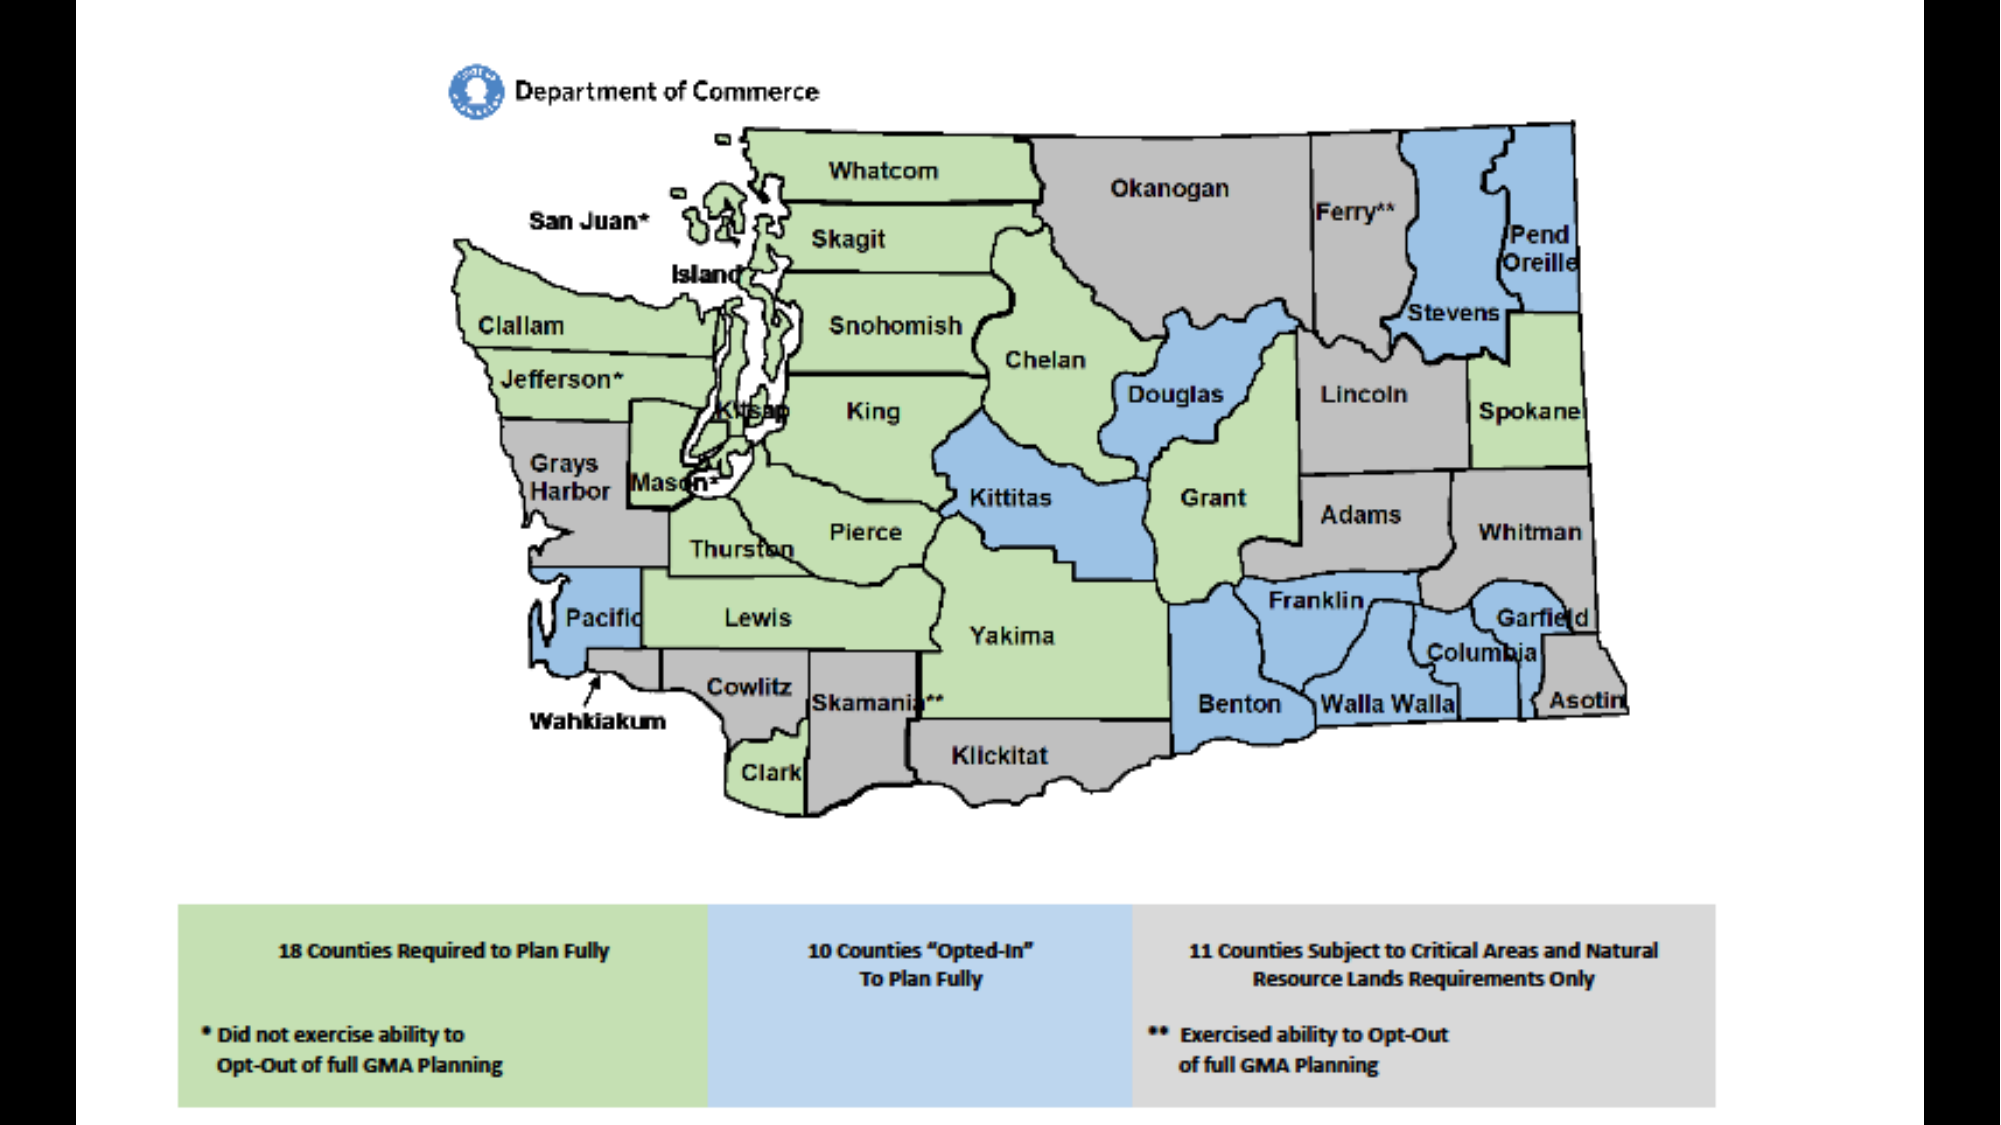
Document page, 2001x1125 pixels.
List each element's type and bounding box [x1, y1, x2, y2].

text_box [76, 0, 1924, 1125]
